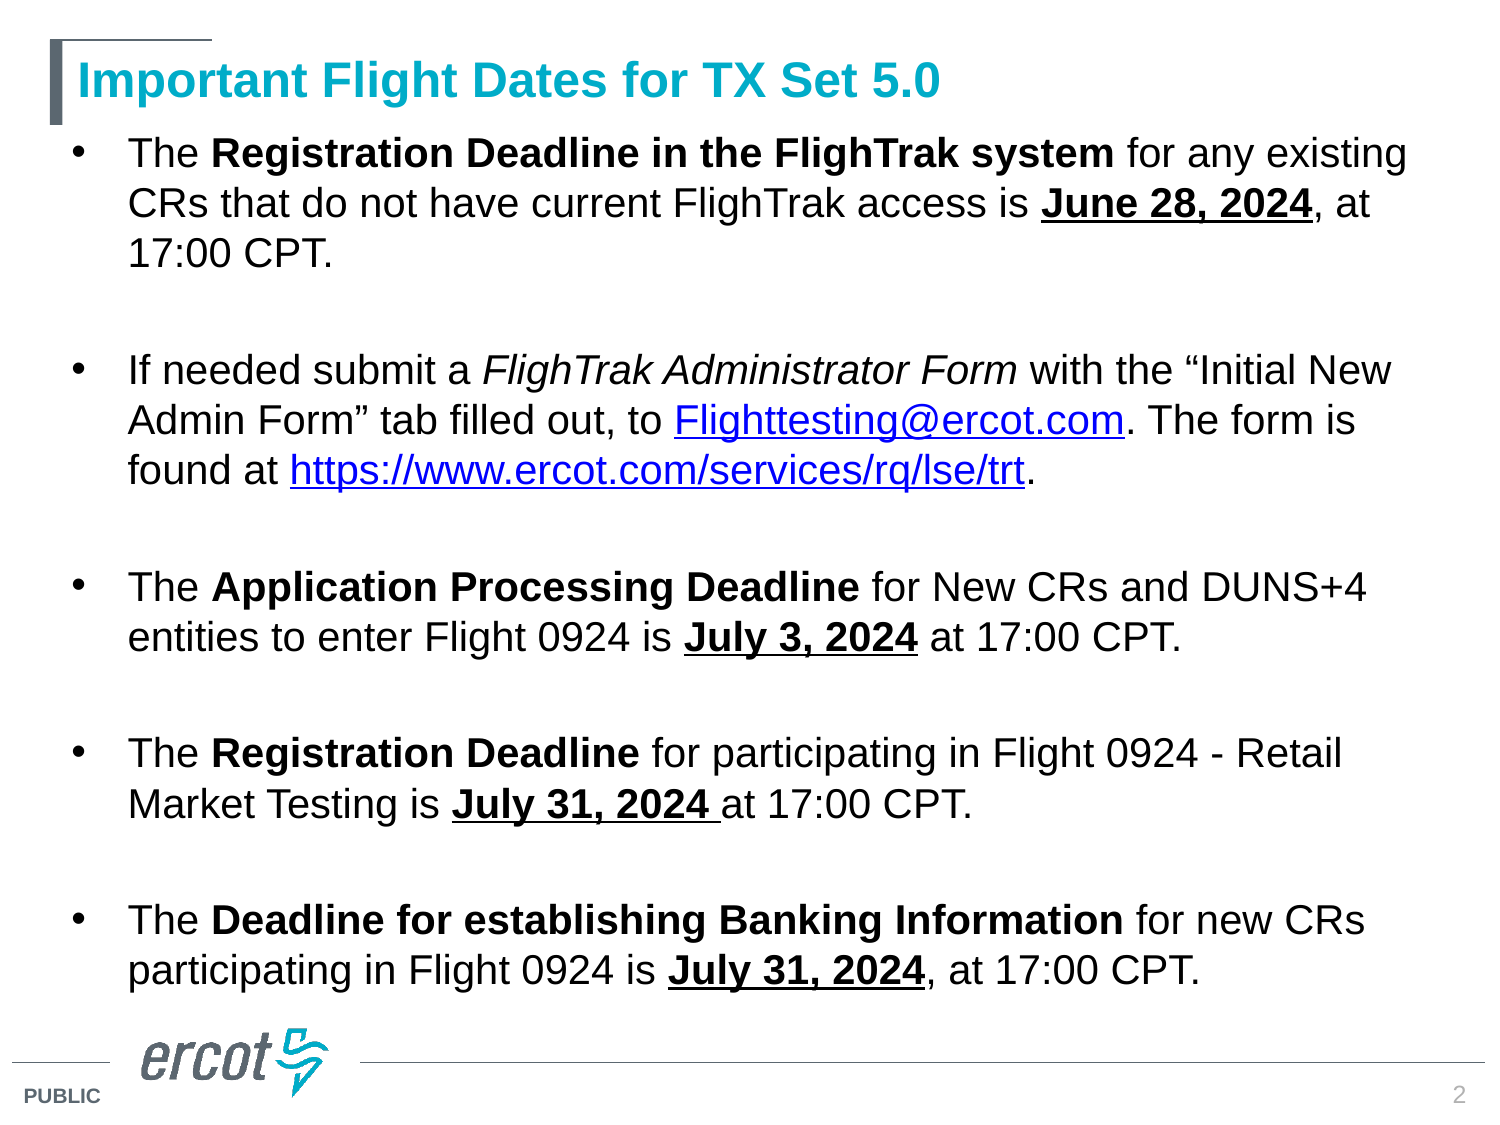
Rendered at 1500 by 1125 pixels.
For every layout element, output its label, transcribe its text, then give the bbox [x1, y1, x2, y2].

slide_number 2 [1437, 1076, 1475, 1112]
title Important Flight Dates for TX Set 5.0 [62, 39, 1450, 118]
list The Registration Deadline in the FlighTrak system for any existing CRs that do not have current FlighTrak access is June 28, 2024, at 17:00 CPT. If needed submit a FlighTrak Administrator Form with the “Initial New Admin Form” tab filled out, to Flighttesting@ercot.com. The form is found at https://www.ercot.com/services/rq/lse/trt. The Application Processing Deadline for New CRs and DUNS+4 entities to enter Flight 0924 is July 3, 2024 at 17:00 CPT. The Registration Deadline for participating in Flight 0924 - Retail Market Testing is July 31, 2024 at 17:00 CPT. The Deadline for establishing Banking Information for new CRs participating in Flight 0924 is July 31, 2024, at 17:00 CPT. [56, 118, 1457, 1050]
picture [137, 1050, 332, 1100]
